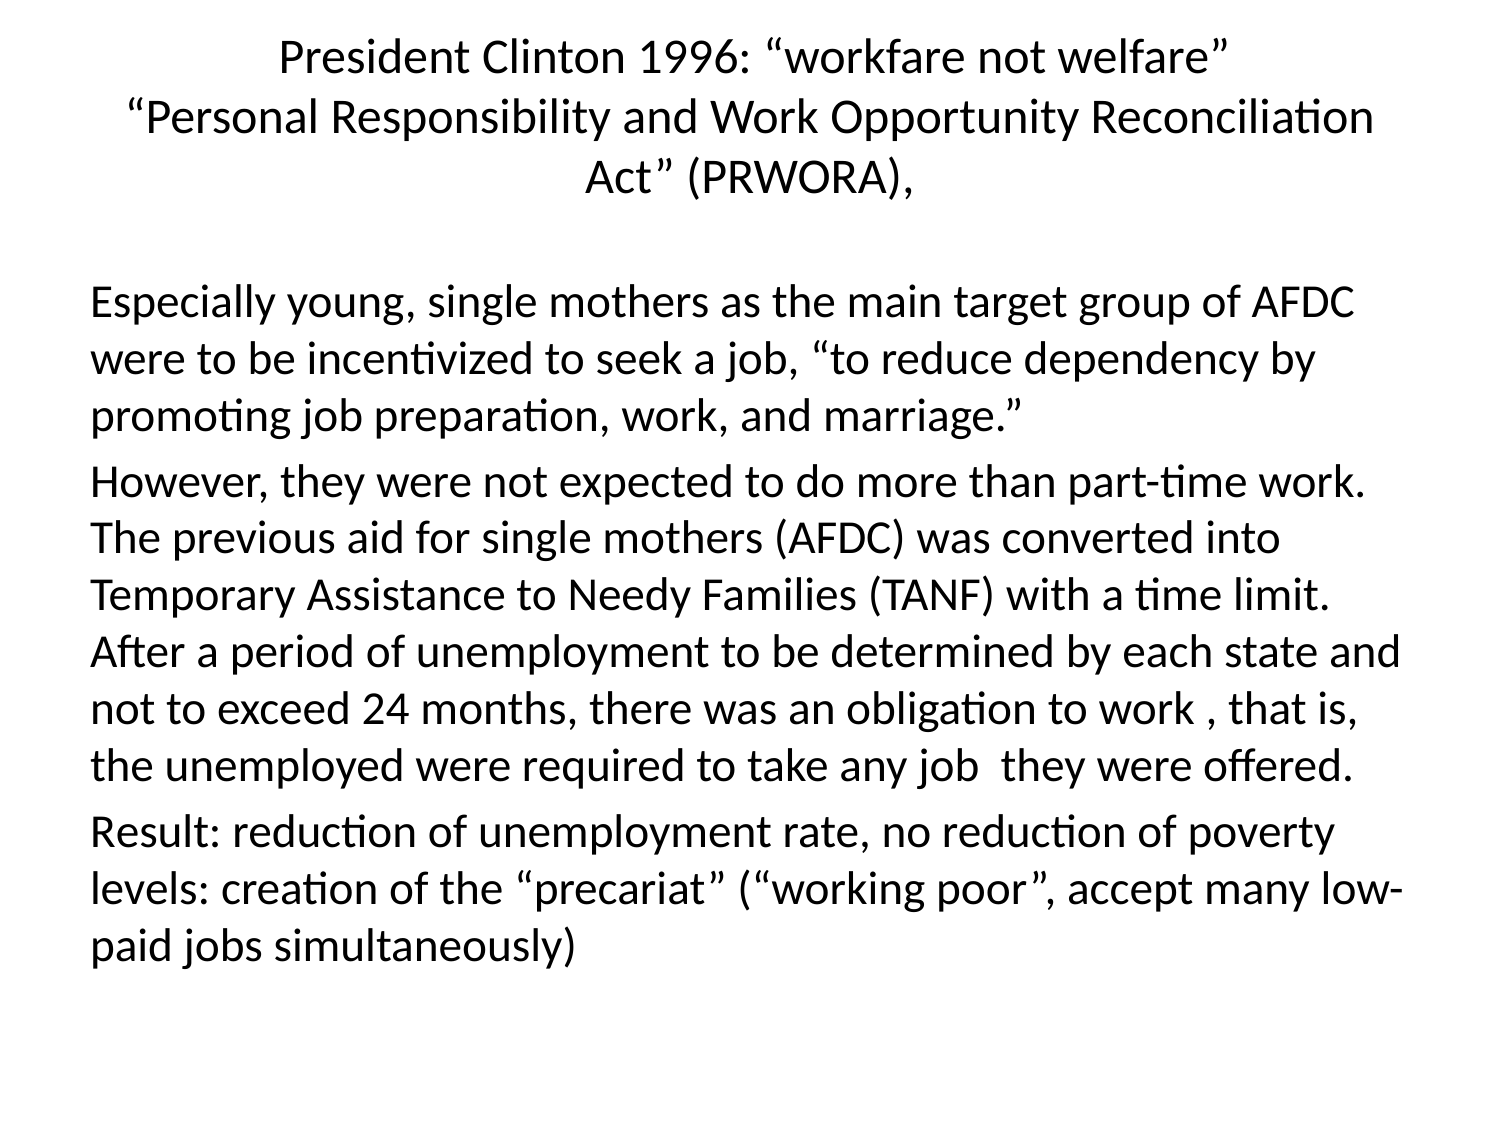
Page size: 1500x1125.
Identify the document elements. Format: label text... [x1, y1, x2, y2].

title President Clinton 1996: “workfare not welfare” “Personal Responsibility and Work Opportunity Reconciliation Act” (PRWORA), [75, 45, 1425, 233]
list Especially young, single mothers as the main target group of AFDC were to be incentivized to seek a job, “to reduce dependency by promoting job preparation, work, and marriage.” However, they were not expected to do more than part-time work. The previous aid for single mothers (AFDC) was converted into Temporary Assistance to Needy Families (TANF) with a time limit. After a period of unemployment to be determined by each state and not to exceed 24 months, there was an obligation to work , that is, the unemployed were required to take any job they were offered. Result: reduction of unemployment rate, no reduction of poverty levels: creation of the “precariat” (“working poor”, accept many low-paid jobs simultaneously) [75, 262, 1425, 1005]
